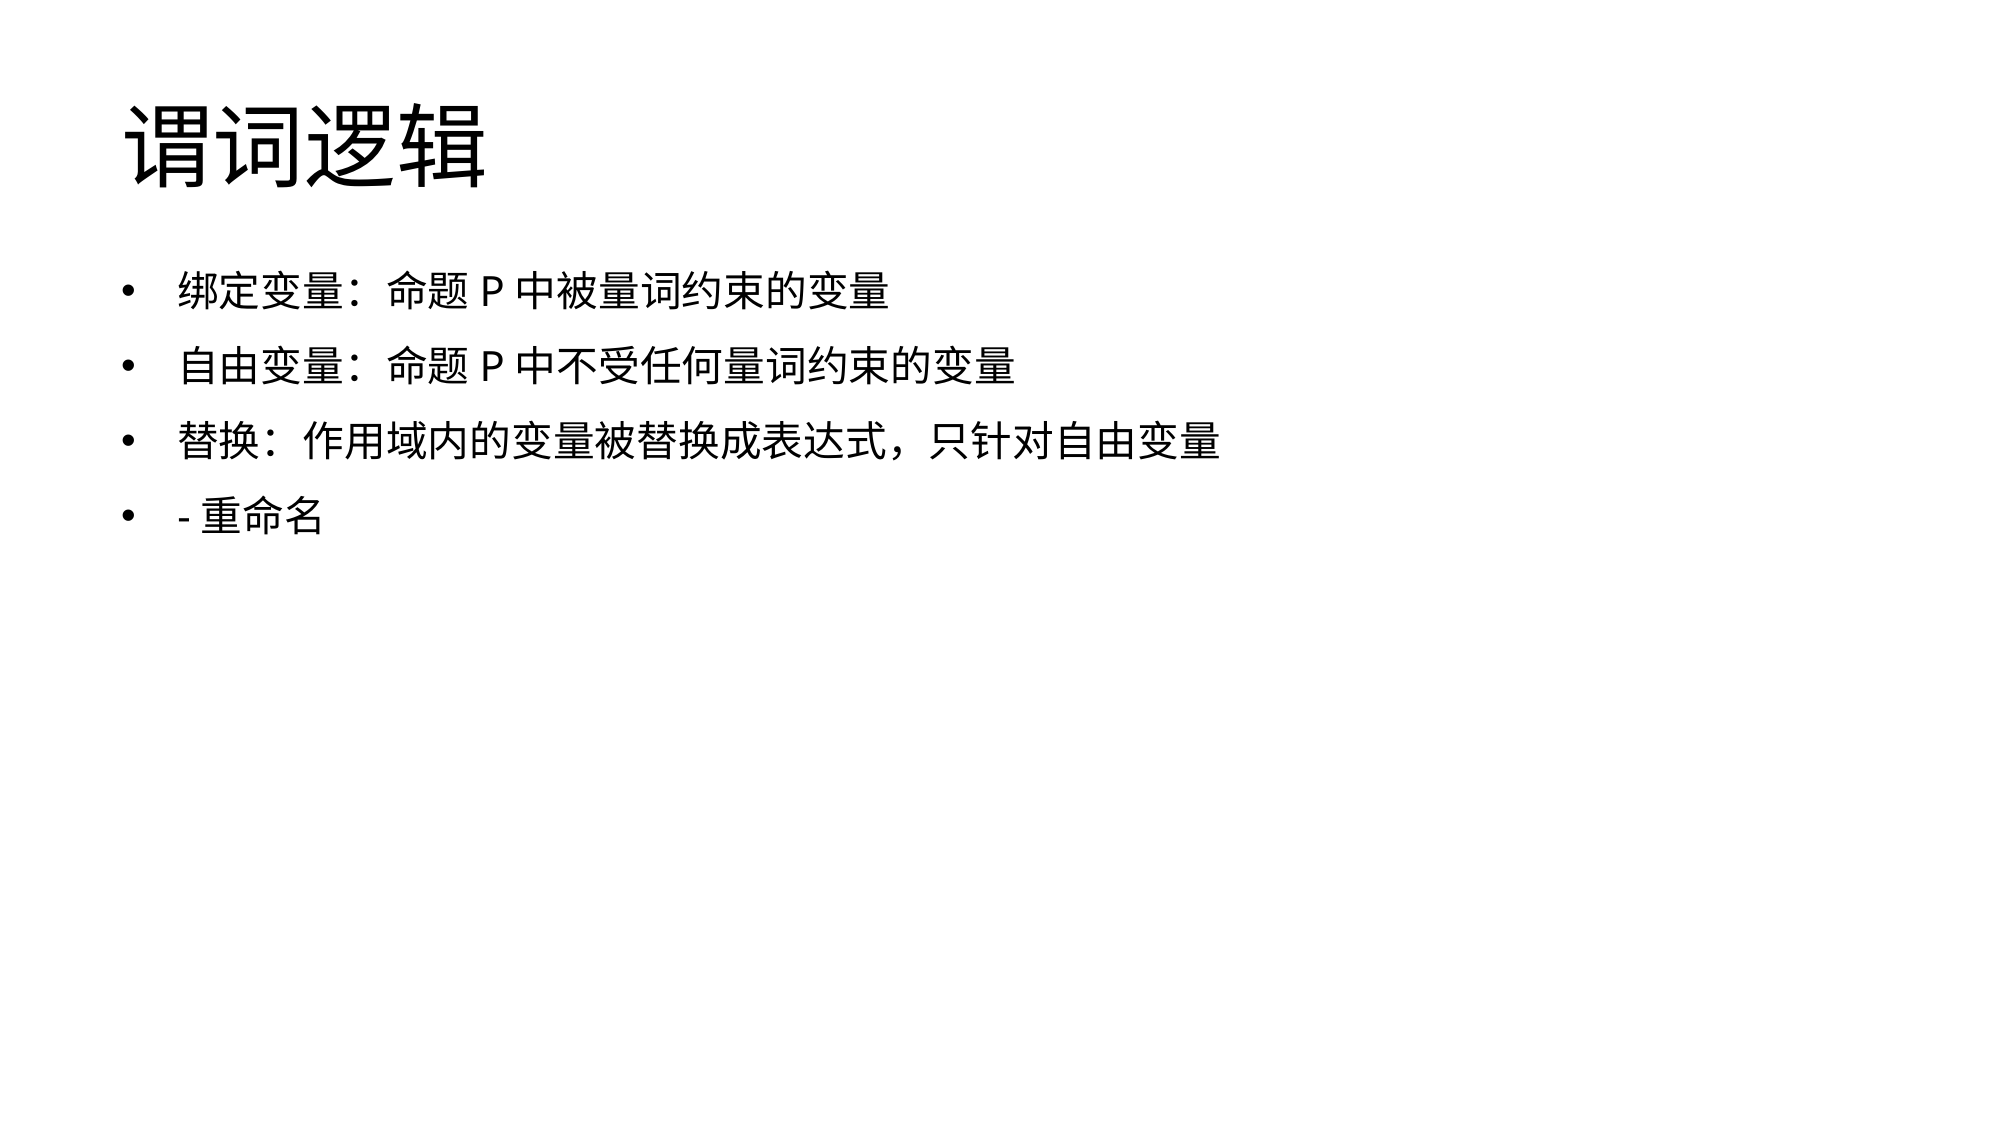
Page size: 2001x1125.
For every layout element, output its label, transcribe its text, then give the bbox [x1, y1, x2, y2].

title 谓词逻辑 [106, 42, 1832, 260]
